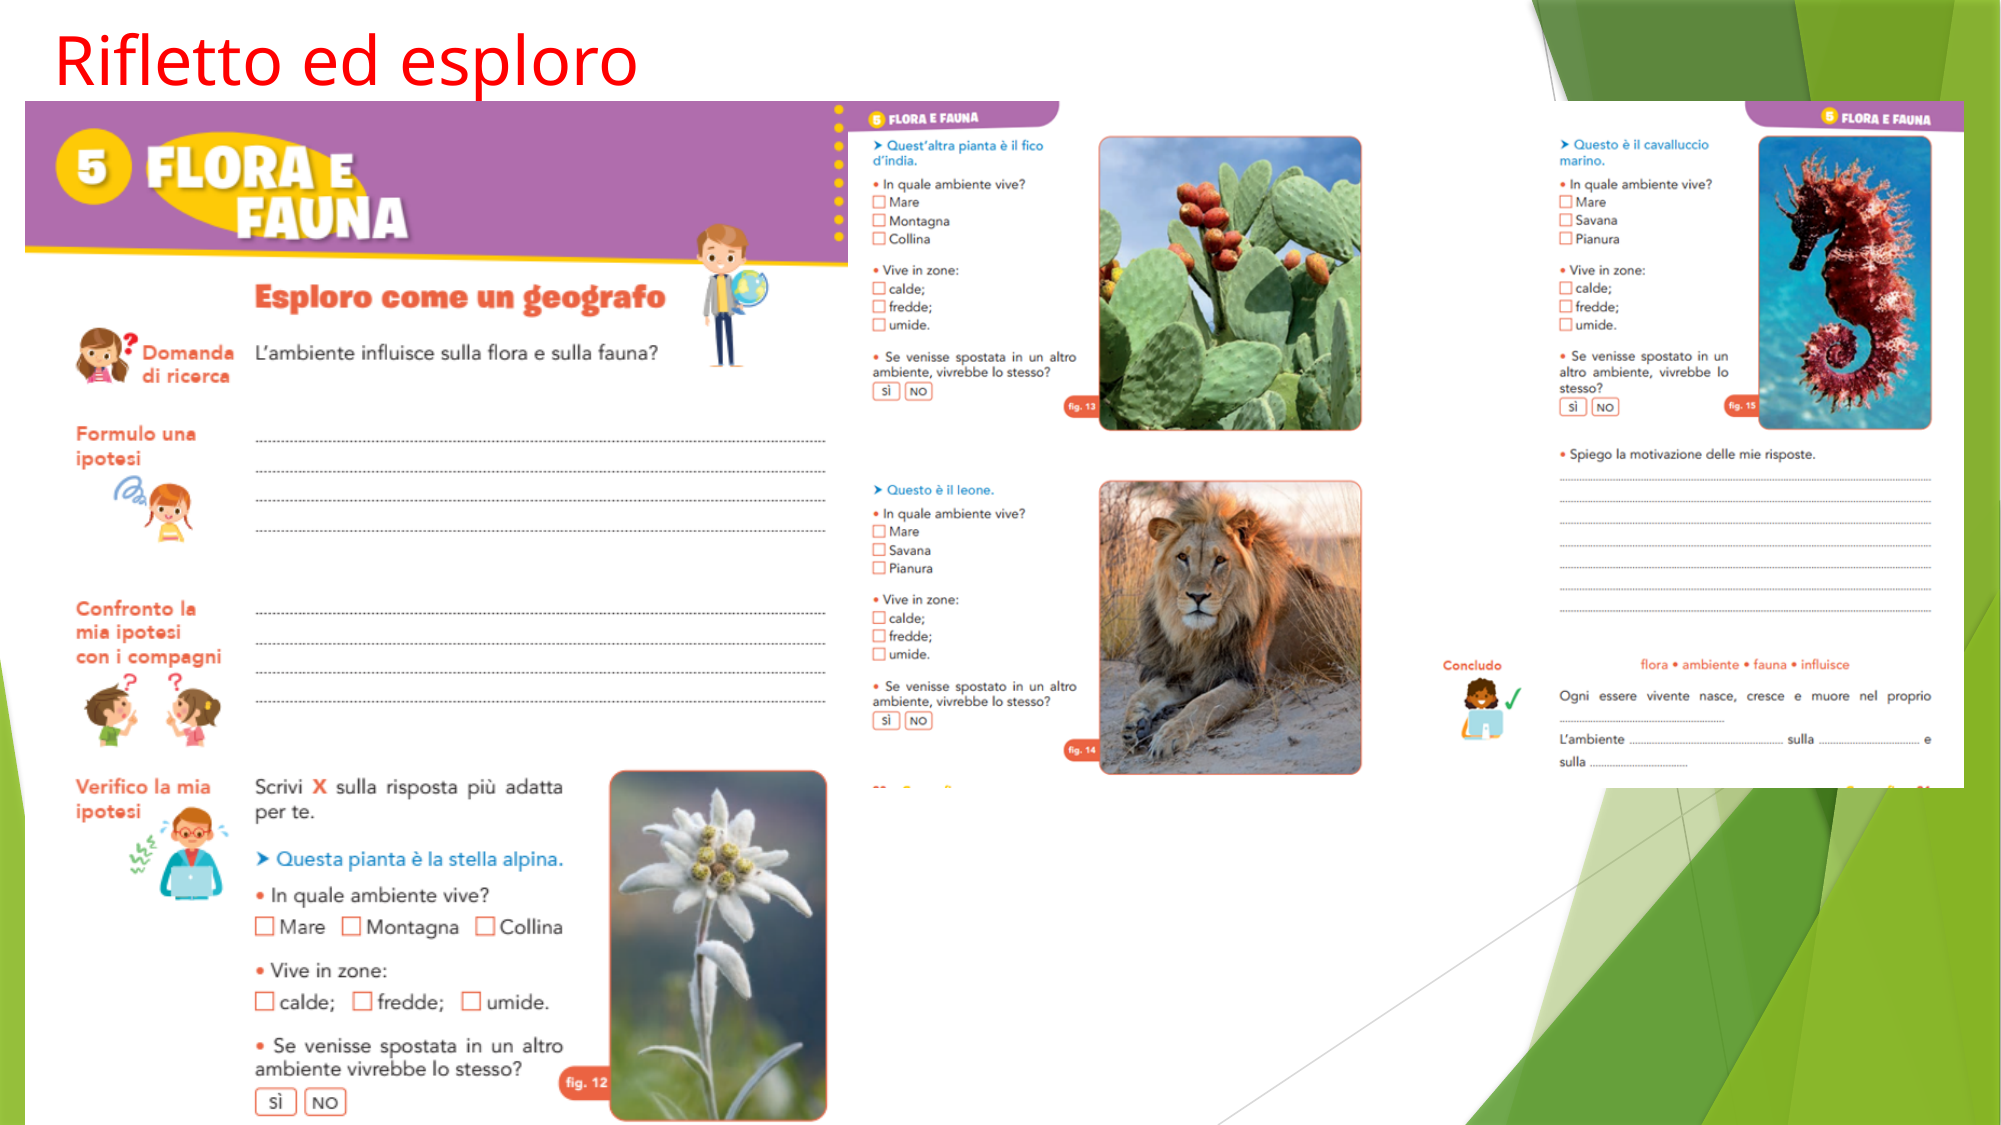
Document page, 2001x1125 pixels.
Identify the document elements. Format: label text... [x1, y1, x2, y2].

title Rifletto ed esploro [38, 9, 782, 99]
picture [848, 100, 1964, 788]
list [25, 100, 849, 1125]
